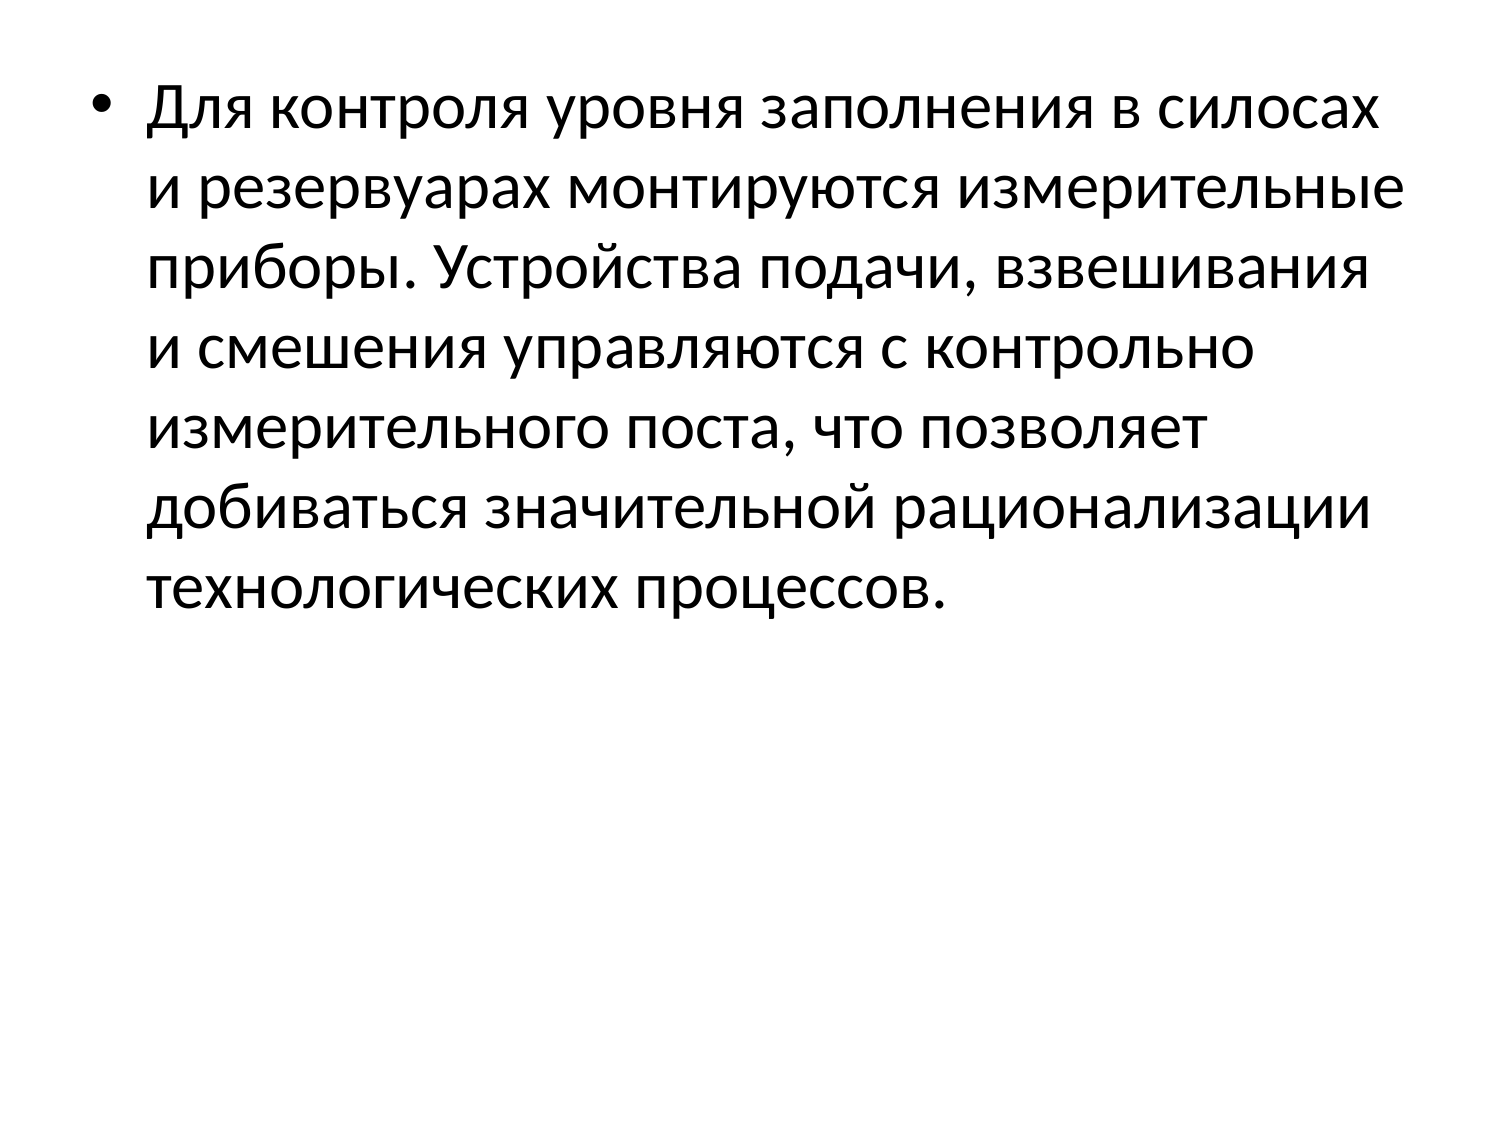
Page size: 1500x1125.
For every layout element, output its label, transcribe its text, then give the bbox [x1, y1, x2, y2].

list Для контроля уровня заполнения в силосах и резервуарах монтируются измерительные приборы. Устройства подачи, взвешивания и смешения управляются с контрольно измерительного поста, что позволяет добиваться значительной рационализации технологических процессов. [75, 54, 1425, 1005]
